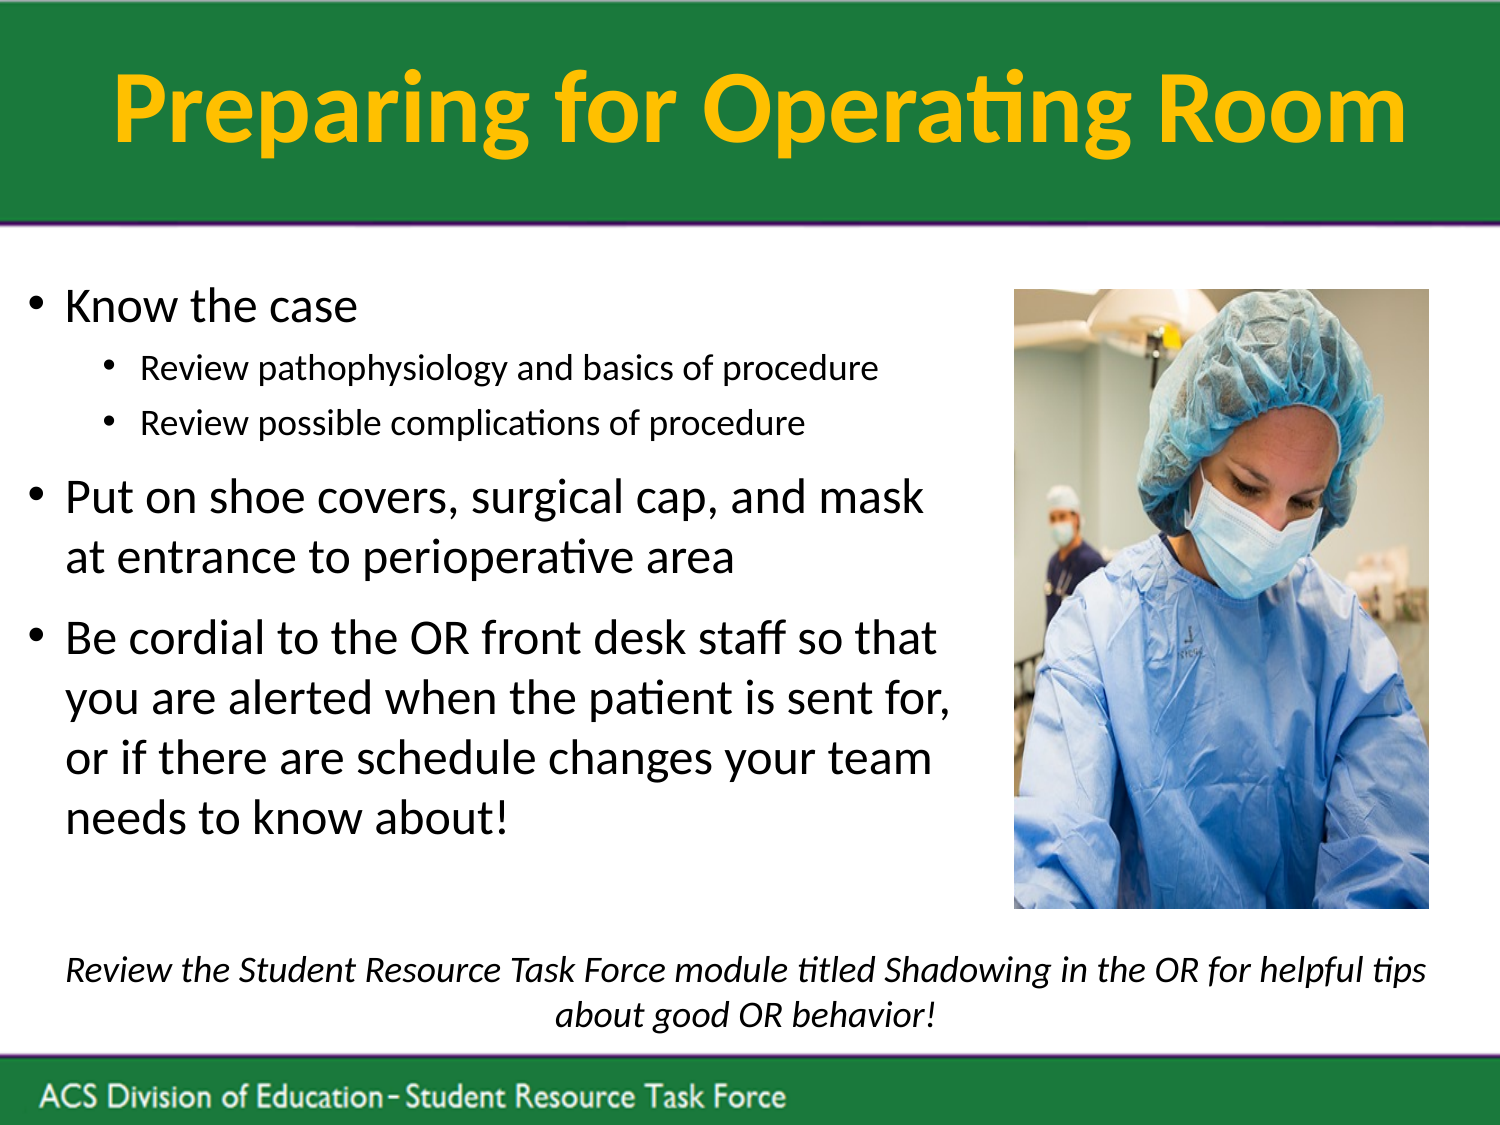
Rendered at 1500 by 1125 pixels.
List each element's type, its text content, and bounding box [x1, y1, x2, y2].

title Preparing for Operating Room [30, 0, 1493, 218]
text_box Review the Student Resource Task Force module titled Shadowing in the OR for helpful tips about good OR behavior! [24, 937, 1468, 1088]
list Know the case Review pathophysiology and basics of procedure Review possible complications of procedure Put on shoe covers, surgical cap, and mask at entrance to perioperative area Be cordial to the OR front desk staff so that you are alerted when the patient is sent for, or if there are schedule changes your team needs to know about! [12, 257, 990, 941]
picture [0, 0, 1500, 1125]
